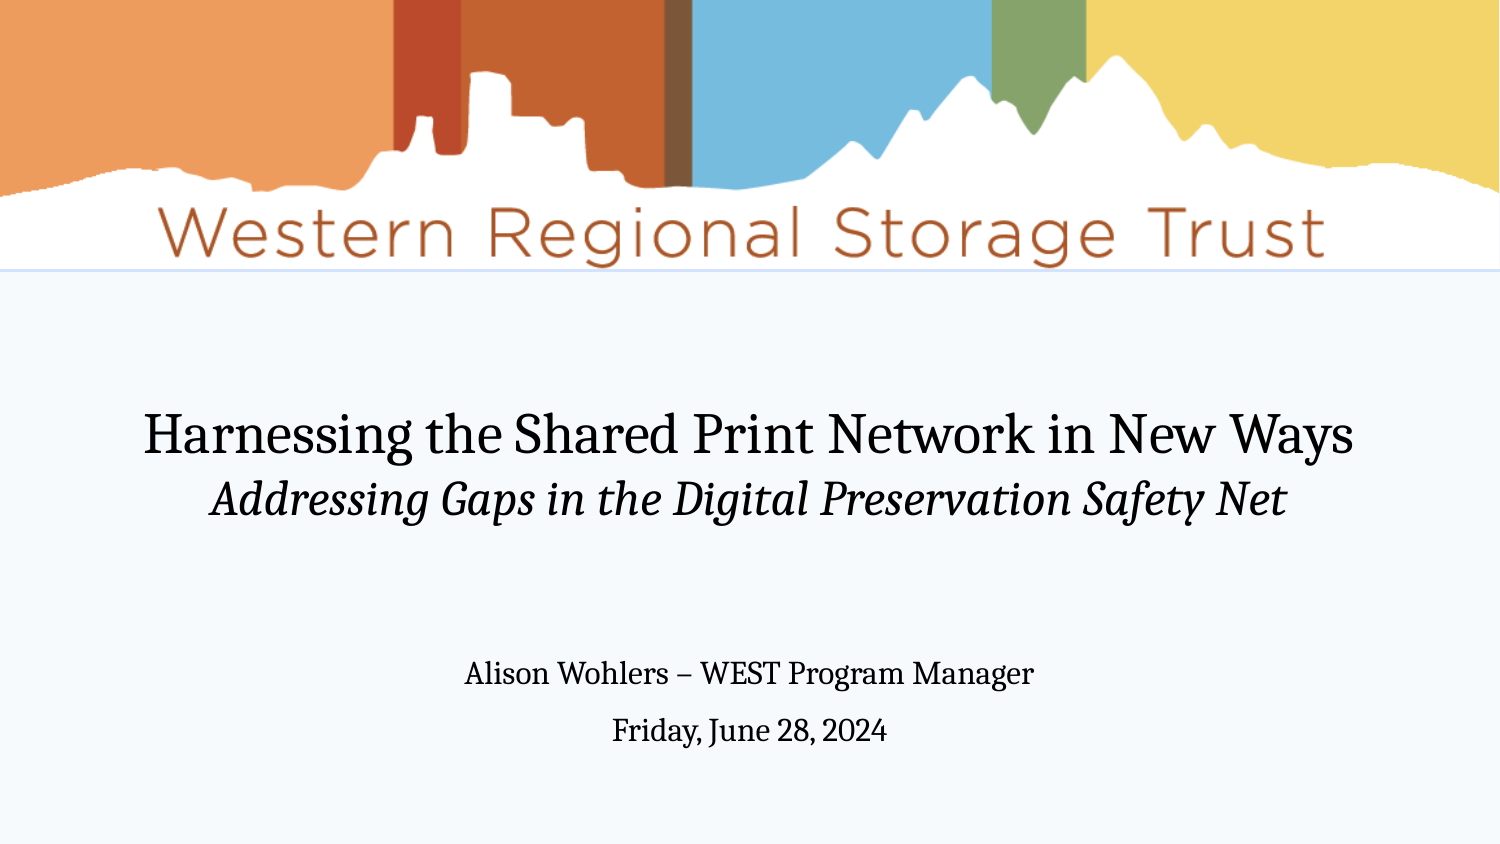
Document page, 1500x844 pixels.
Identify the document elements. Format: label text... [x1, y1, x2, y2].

text_box Alison Wohlers – WEST Program Manager Friday, June 28, 2024 [69, 641, 1431, 821]
title Harnessing the Shared Print Network in New Ways Addressing Gaps in the Digital Preservation Safety Net [24, 350, 1474, 571]
picture [0, 0, 1500, 269]
